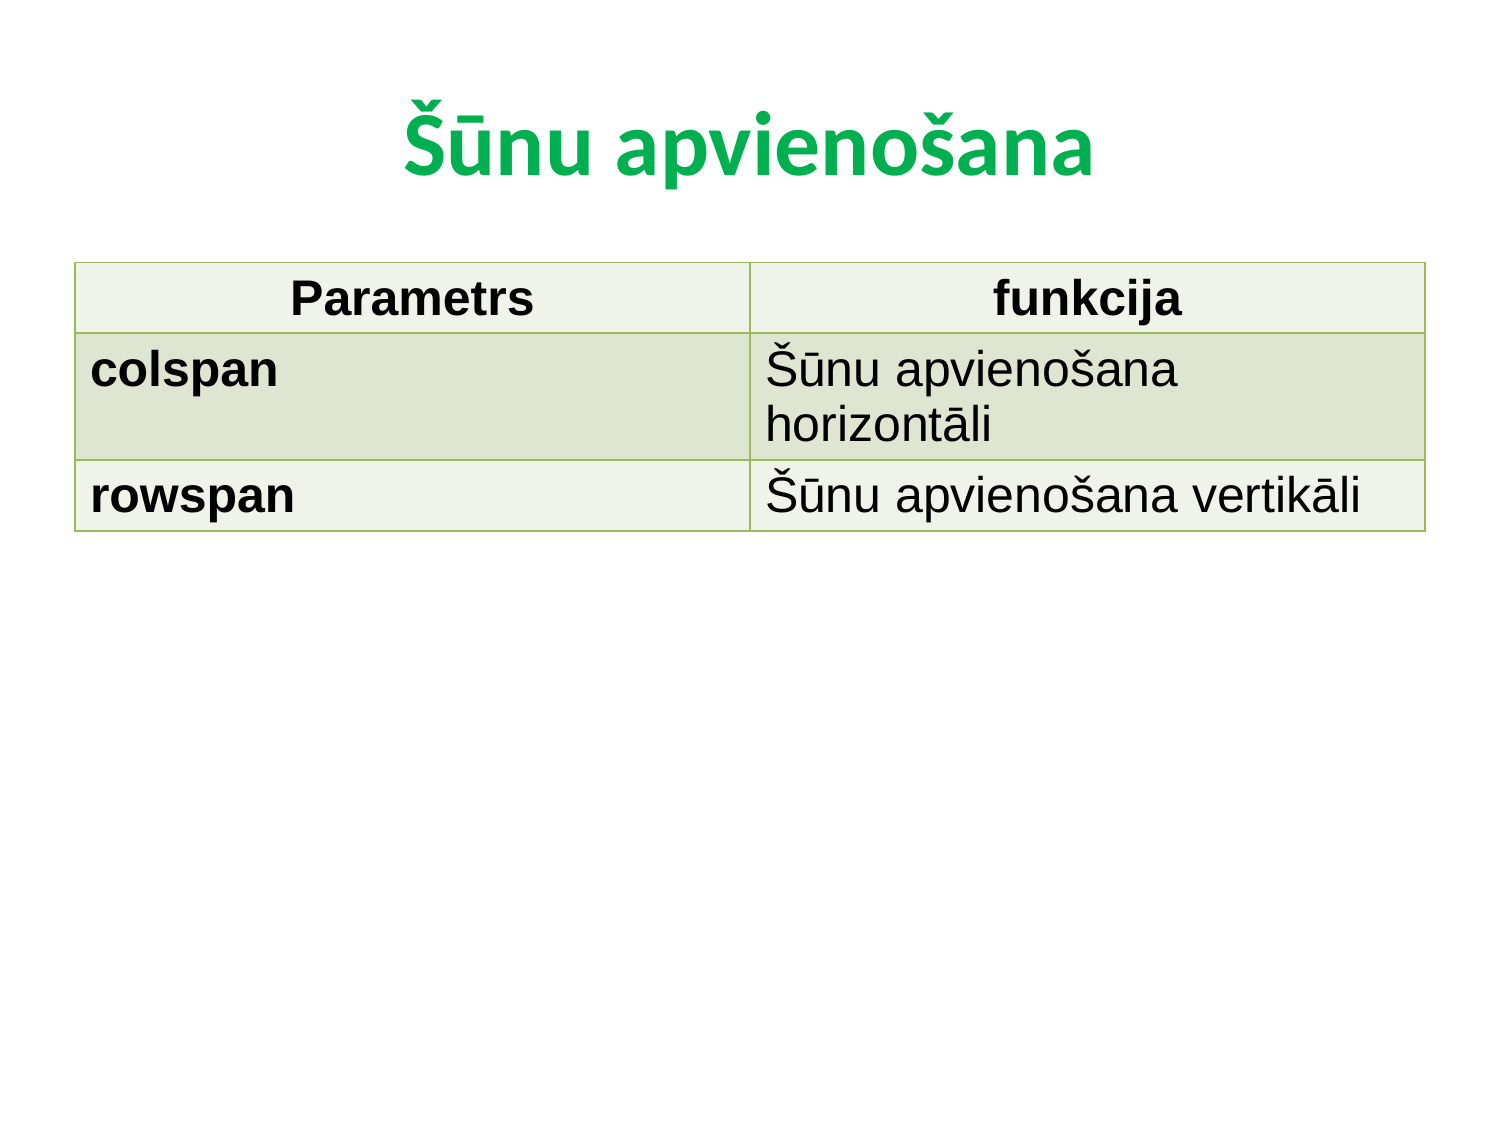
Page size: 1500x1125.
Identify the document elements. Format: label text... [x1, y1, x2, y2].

table_header funkcija [751, 263, 1424, 332]
table_cell colspan [76, 334, 749, 459]
title Šūnu apvienošana [74, 44, 1426, 233]
table_cell Šūnu apvienošana horizontāli [751, 334, 1424, 459]
table_cell Šūnu apvienošana vertikāli [751, 461, 1424, 530]
table_header Parametrs [76, 263, 749, 332]
table_cell rowspan [76, 461, 749, 530]
